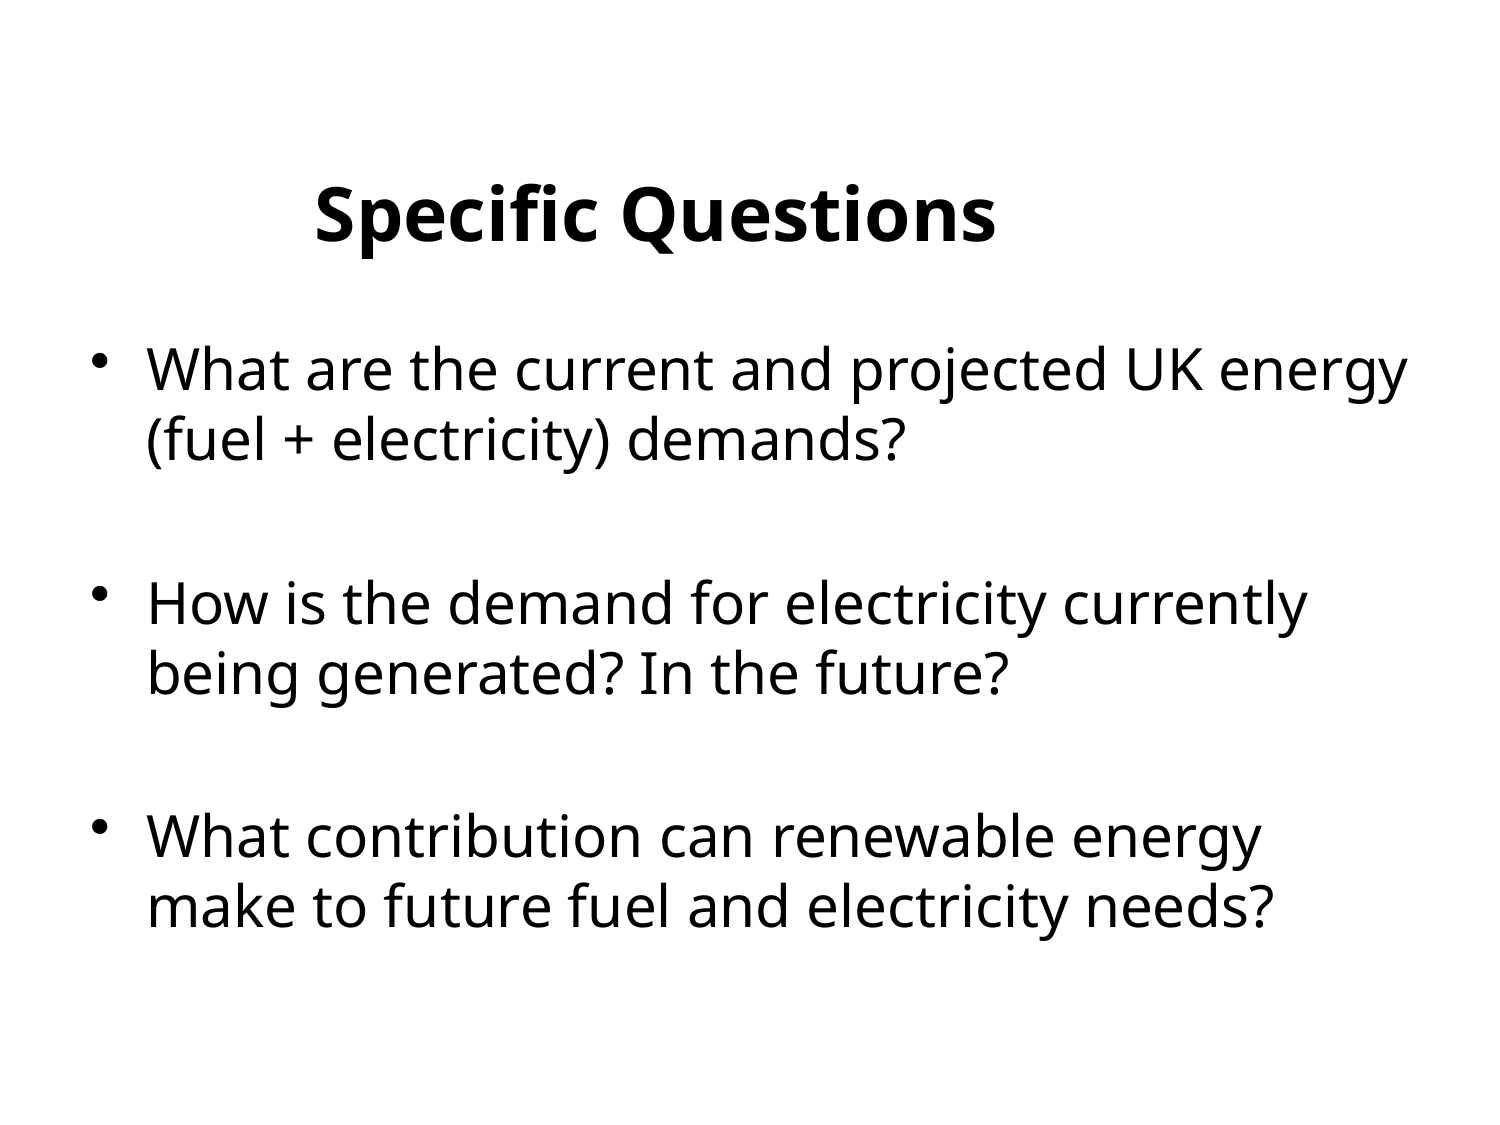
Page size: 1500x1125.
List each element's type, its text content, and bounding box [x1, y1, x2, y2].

title Specific Questions [71, 122, 1242, 301]
list What are the current and projected UK energy (fuel + electricity) demands? How is the demand for electricity currently being generated? In the future? What contribution can renewable energy make to future fuel and electricity needs? [75, 324, 1434, 975]
